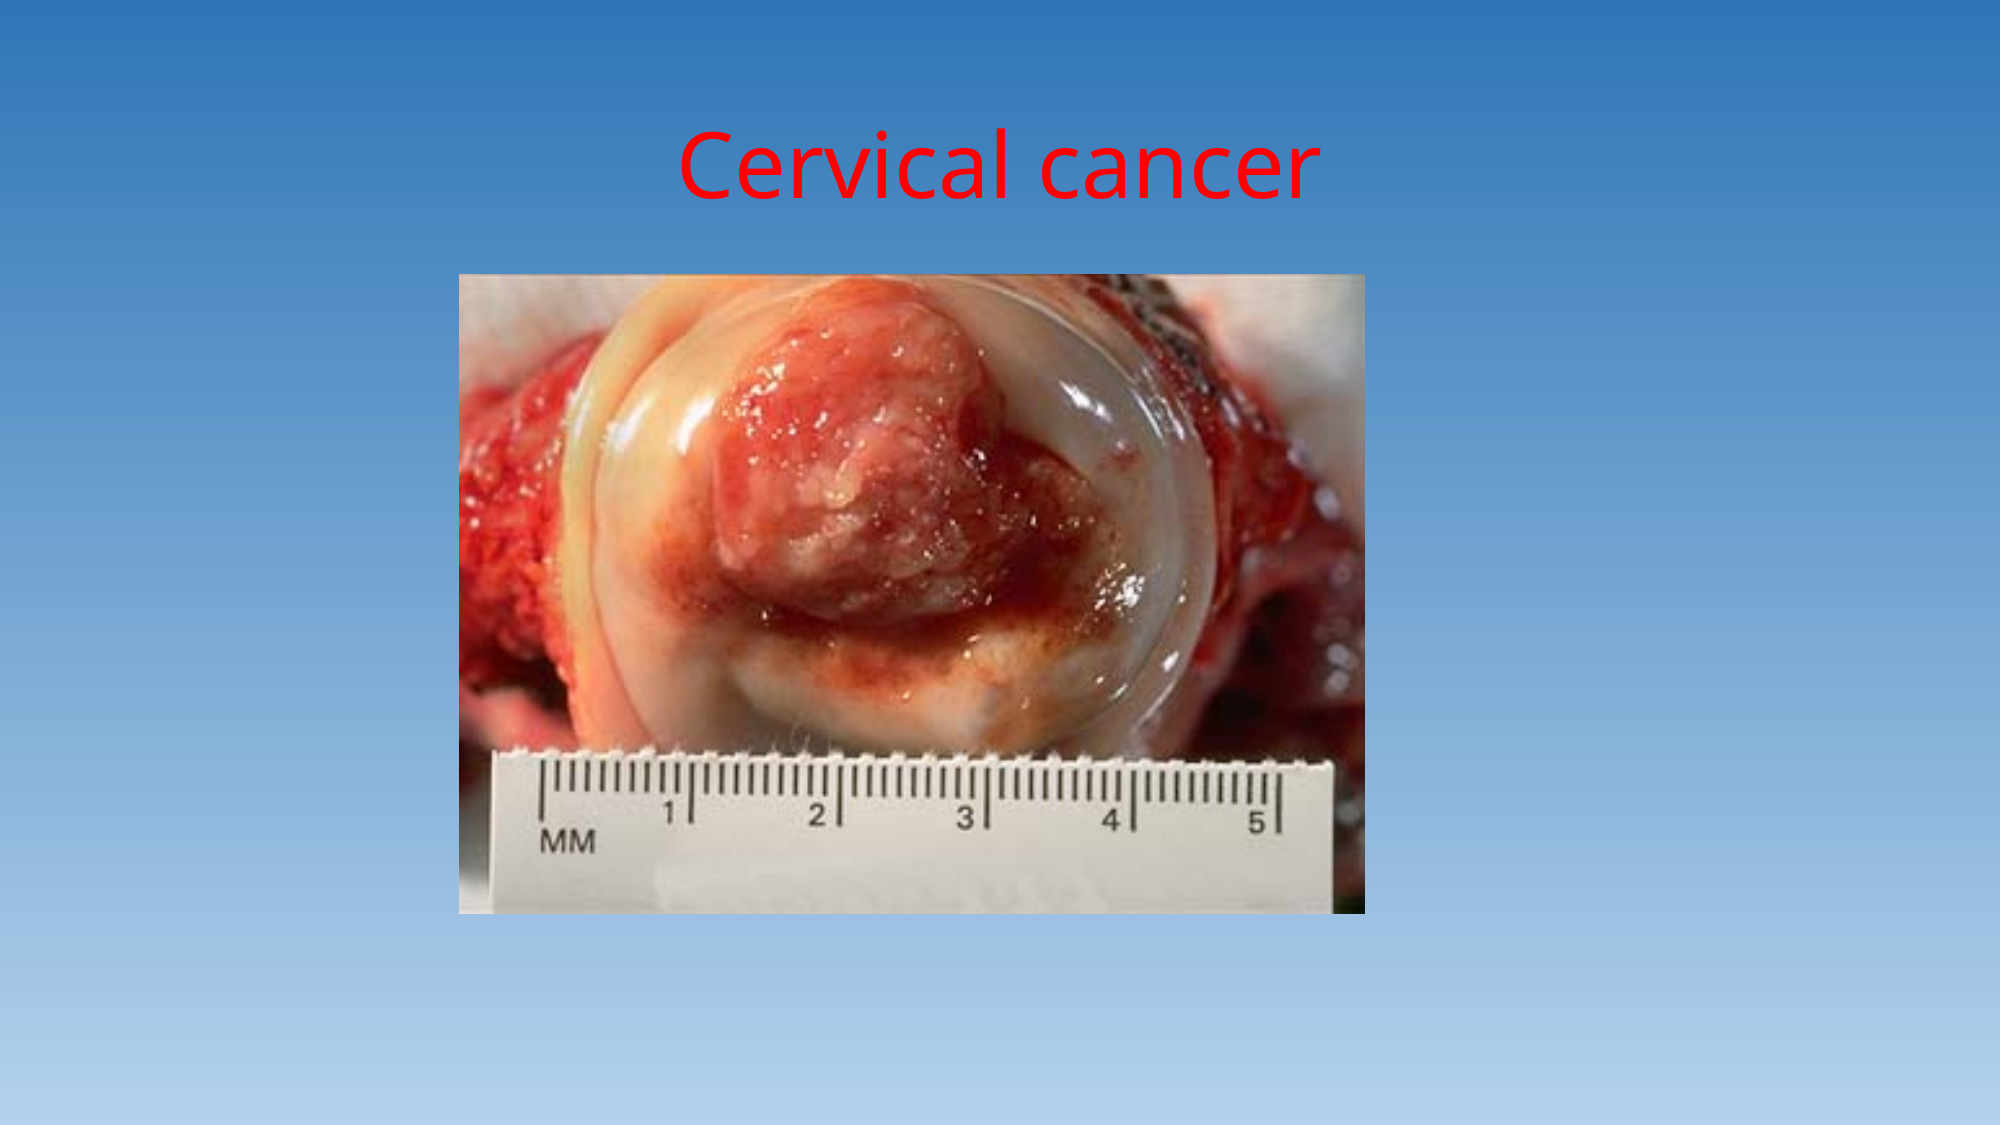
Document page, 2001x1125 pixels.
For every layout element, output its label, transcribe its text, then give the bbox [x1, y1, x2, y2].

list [458, 274, 1365, 914]
title Cervical cancer [137, 59, 1863, 278]
